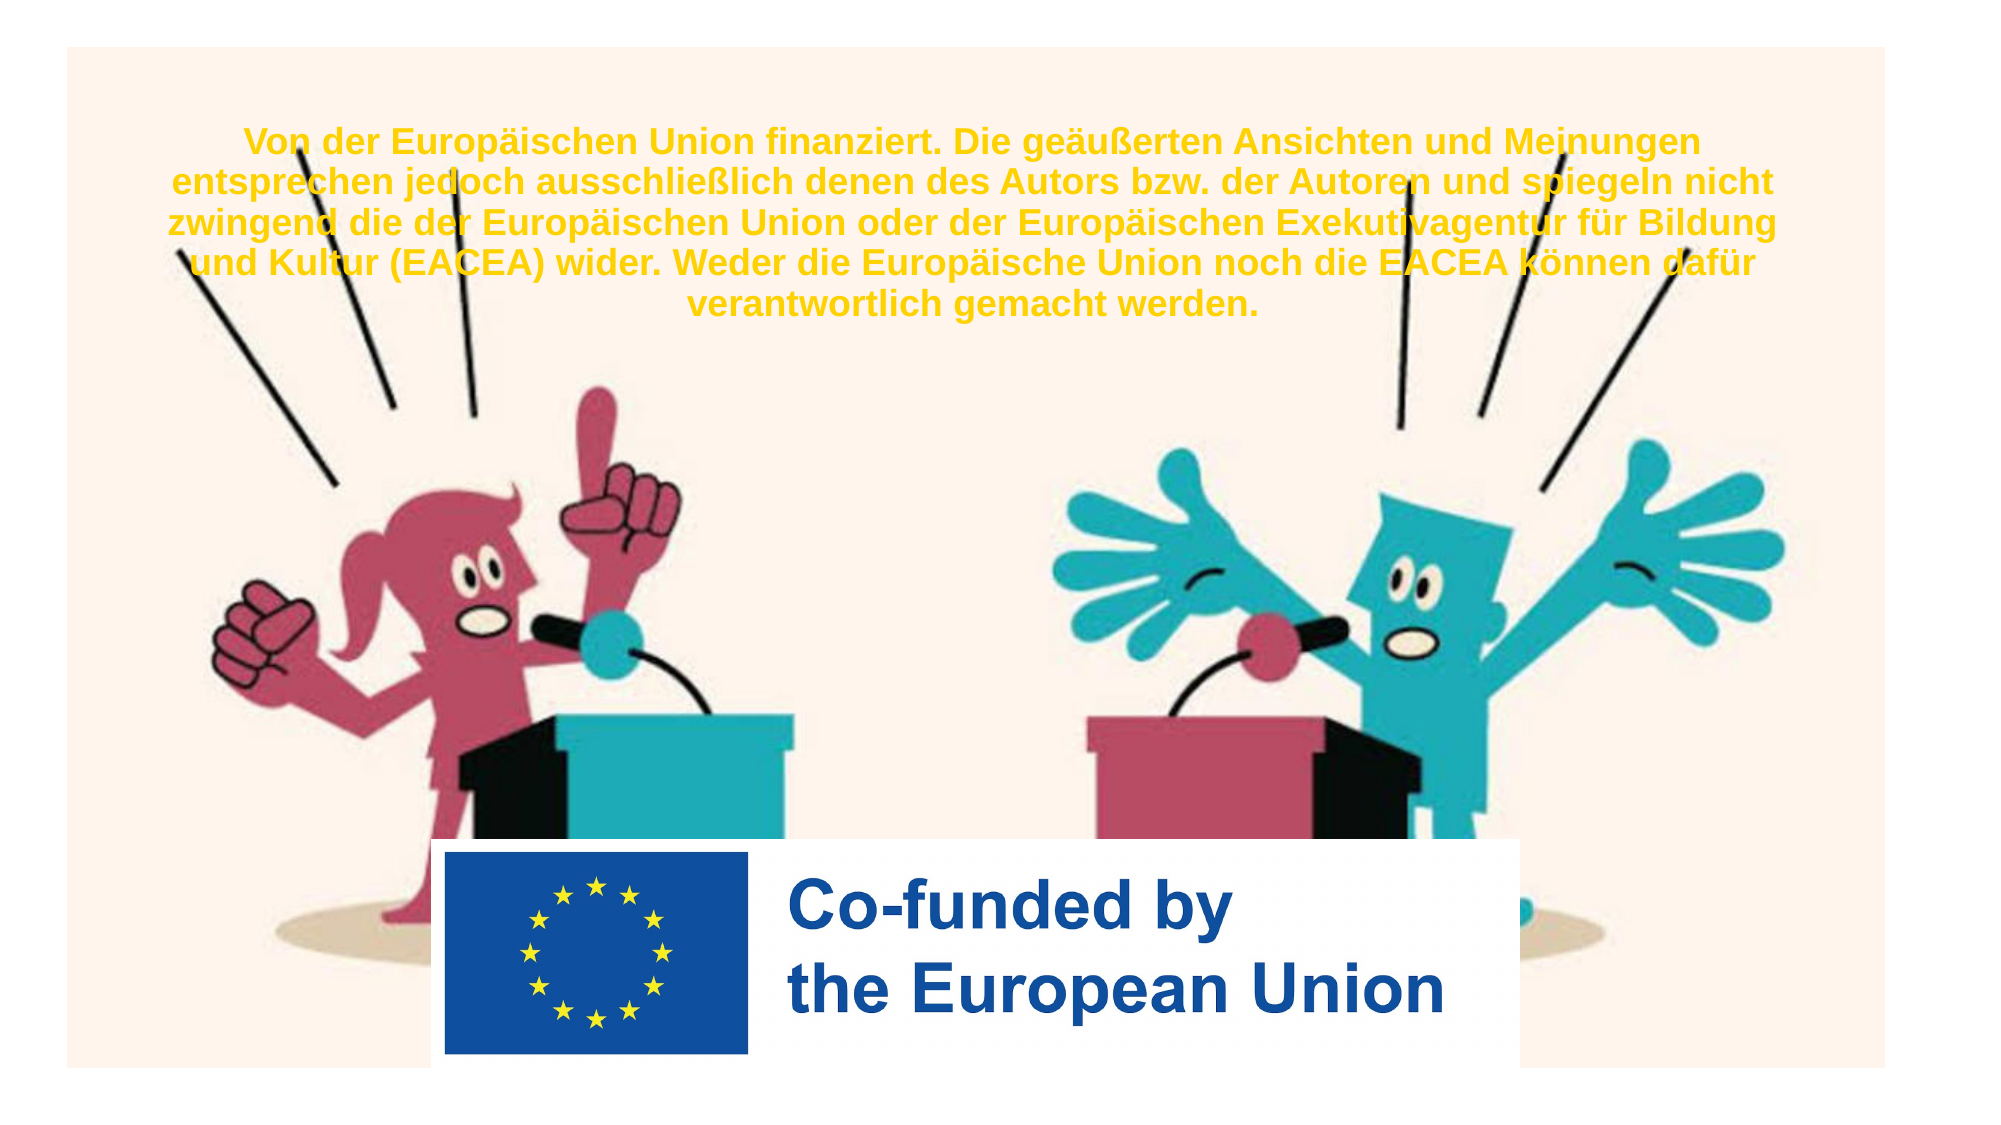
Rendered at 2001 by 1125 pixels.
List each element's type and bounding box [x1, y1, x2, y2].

picture [67, 47, 1885, 1069]
